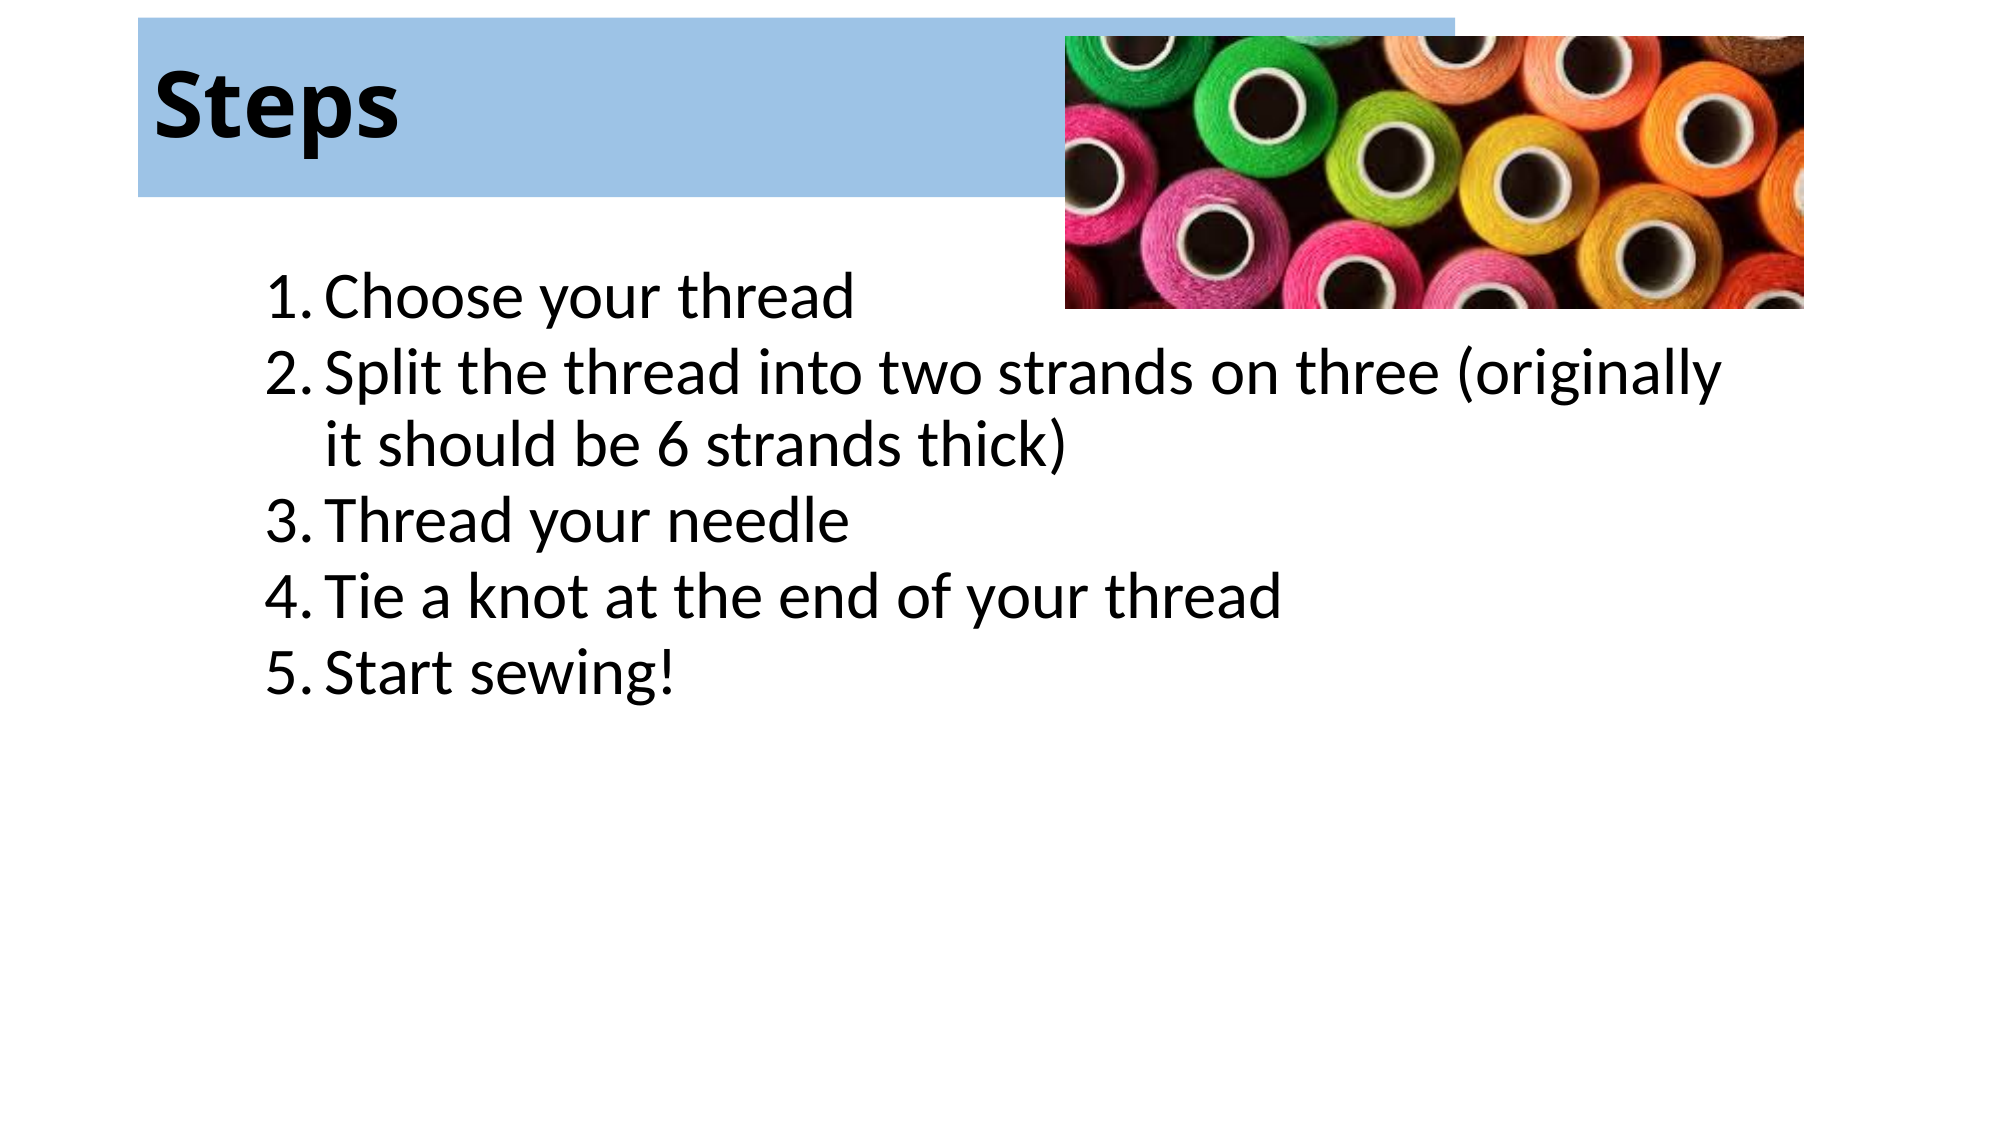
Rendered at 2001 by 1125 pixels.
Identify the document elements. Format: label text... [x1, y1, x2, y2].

text_box Choose your thread Split the thread into two strands on three (originally it should be 6 strands thick) Thread your needle Tie a knot at the end of your thread Start sewing! [249, 253, 1750, 722]
picture [1065, 36, 1804, 309]
title Steps [138, 17, 1456, 198]
